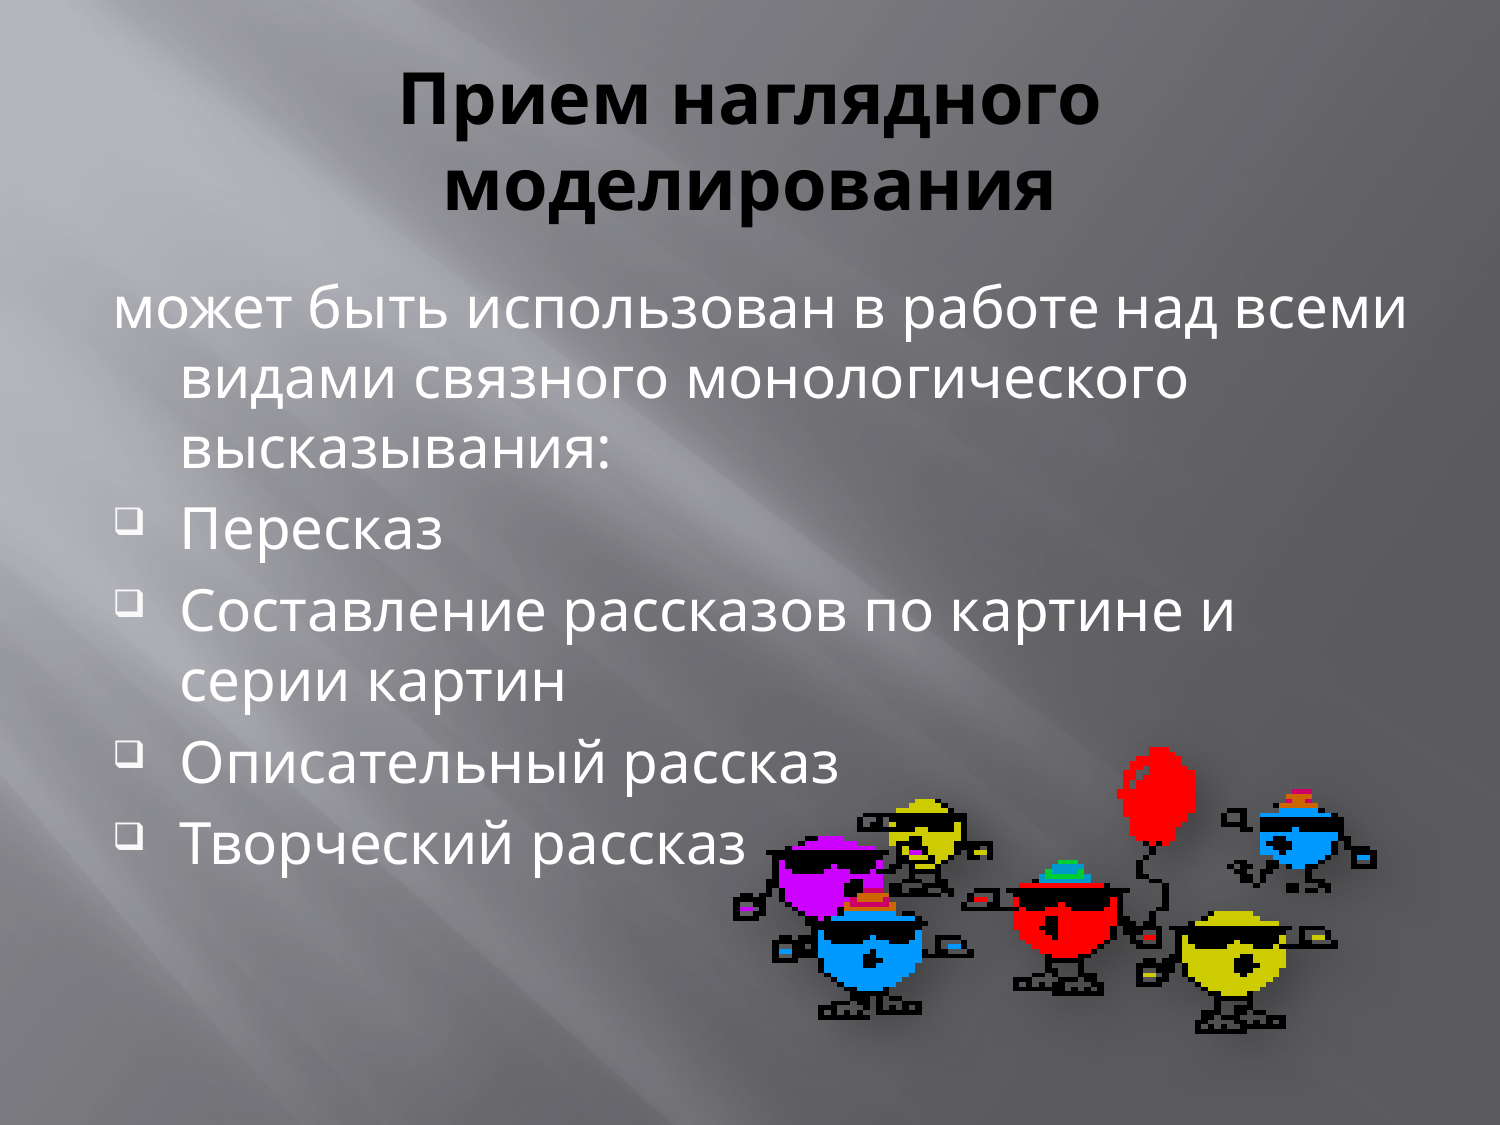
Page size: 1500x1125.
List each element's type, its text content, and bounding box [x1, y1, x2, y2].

list может быть использован в работе над всеми видами связного монологического высказывания: Пересказ Составление рассказов по картине и серии картин Описательный рассказ Творческий рассказ [75, 262, 1425, 1035]
title Прием наглядного моделирования [75, 45, 1425, 233]
picture [714, 691, 1442, 1067]
